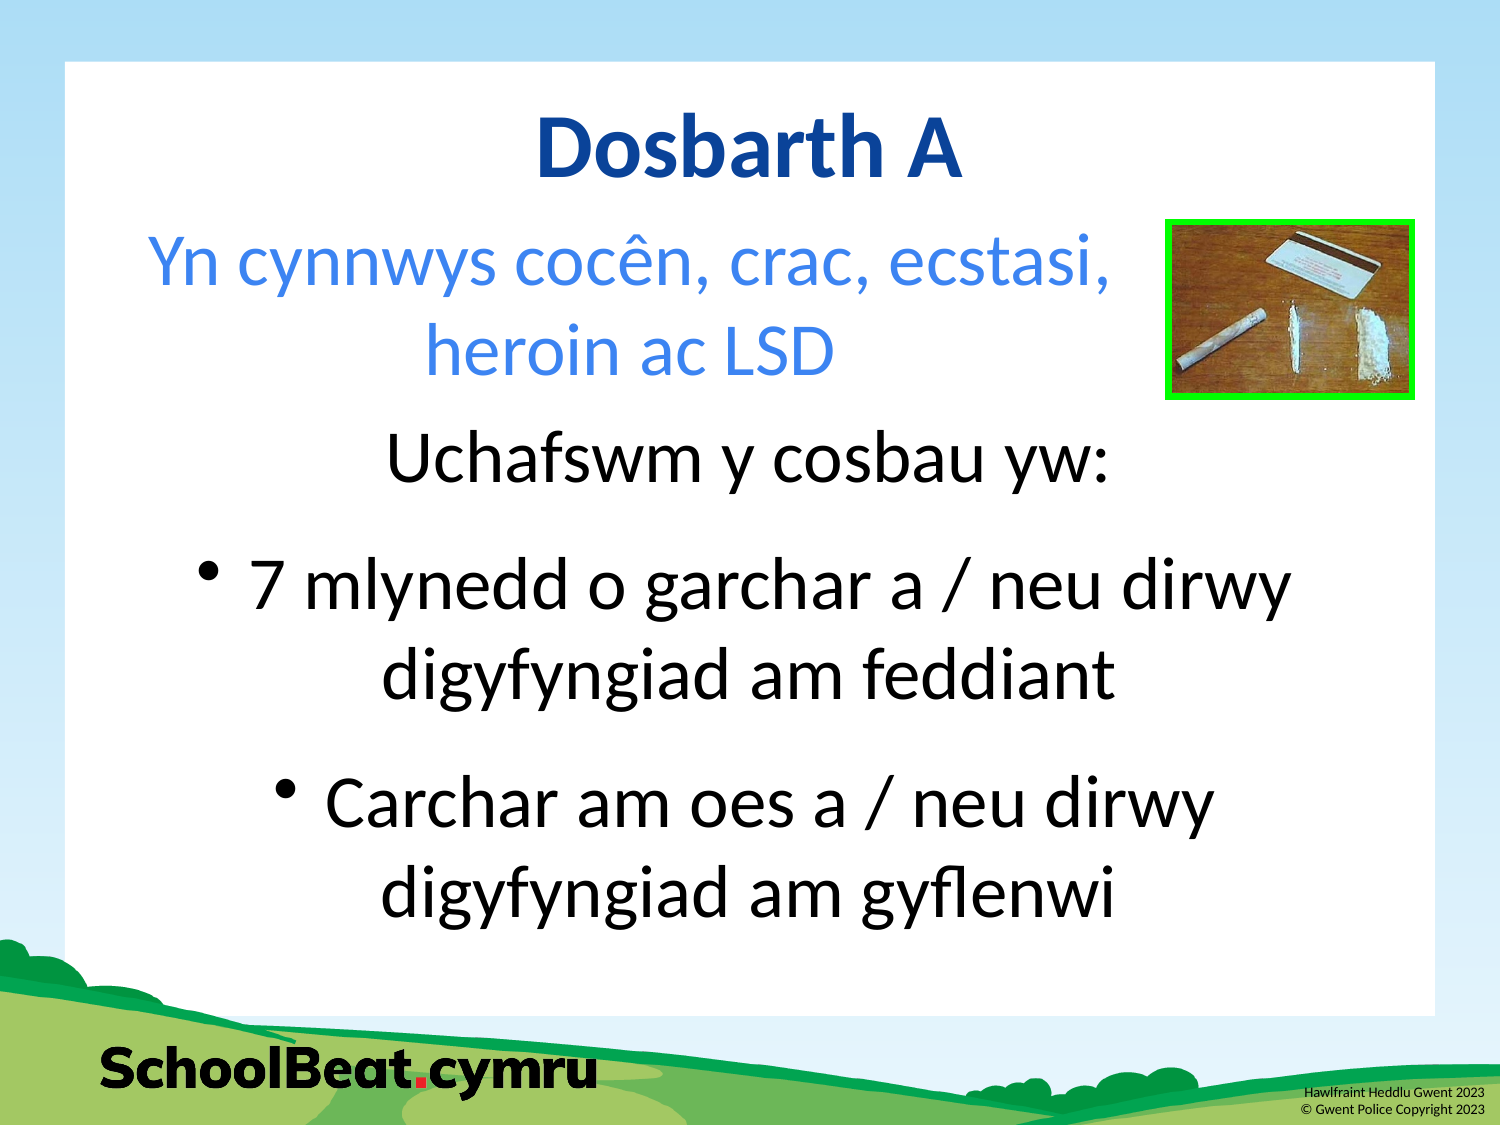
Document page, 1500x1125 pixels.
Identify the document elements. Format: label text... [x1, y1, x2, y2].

text_box Yn cynnwys cocên, crac, ecstasi, heroin ac LSD [89, 203, 1172, 399]
picture [1171, 225, 1410, 394]
picture [0, 903, 1500, 1125]
text_box Dosbarth A [89, 78, 1409, 204]
text_box Uchafswm y cosbau yw: 7 mlynedd o garchar a / neu dirwy digyfyngiad am feddiant Carchar am oes a / neu dirwy digyfyngiad am gyflenwi [89, 399, 1409, 940]
